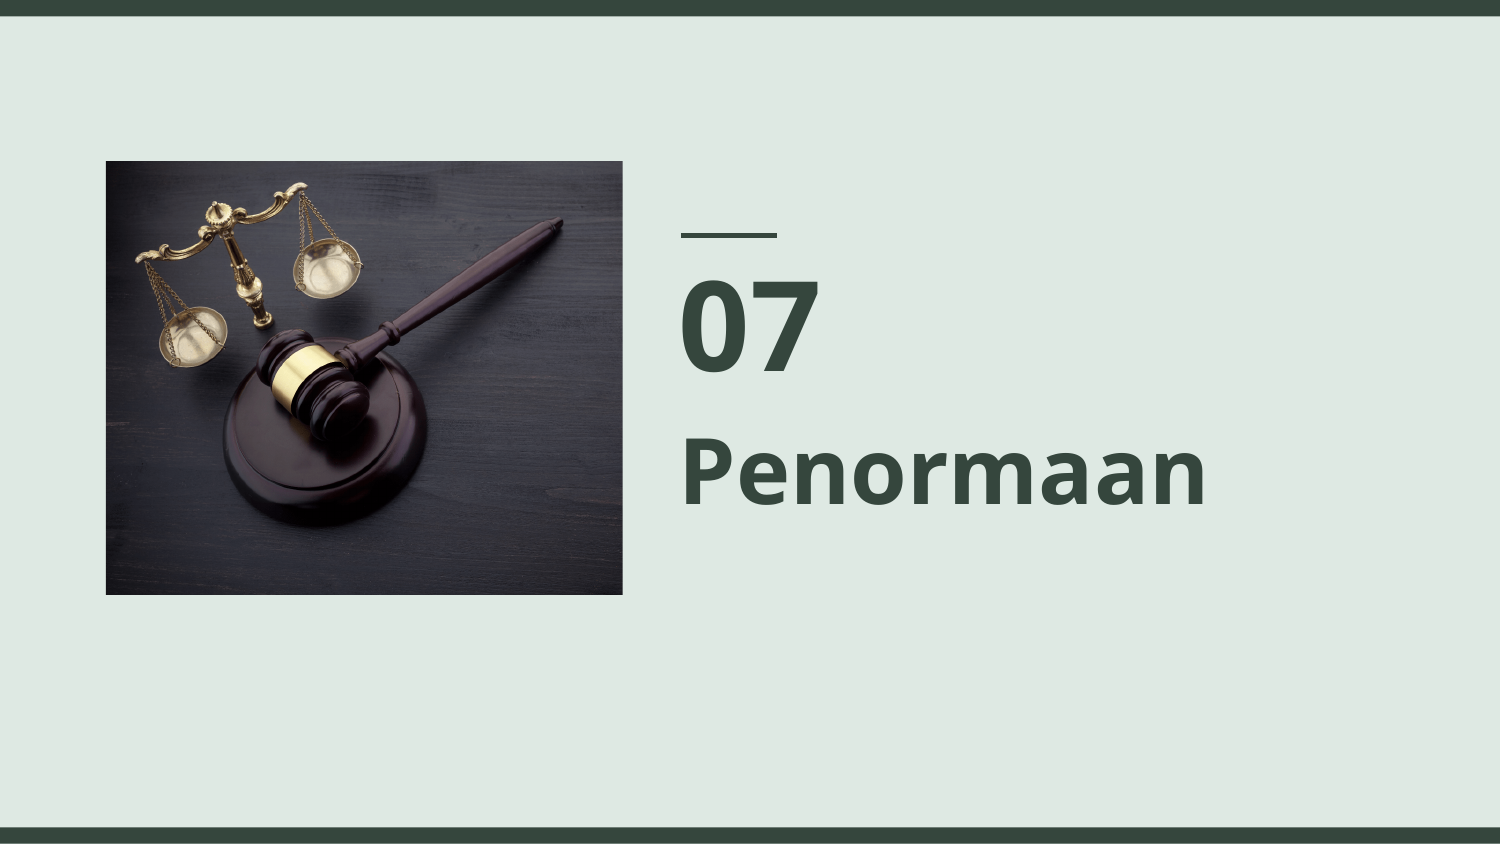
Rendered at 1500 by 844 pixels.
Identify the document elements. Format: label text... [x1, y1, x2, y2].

title 07 [663, 249, 888, 411]
title Penormaan [663, 396, 1418, 539]
picture [105, 161, 623, 595]
